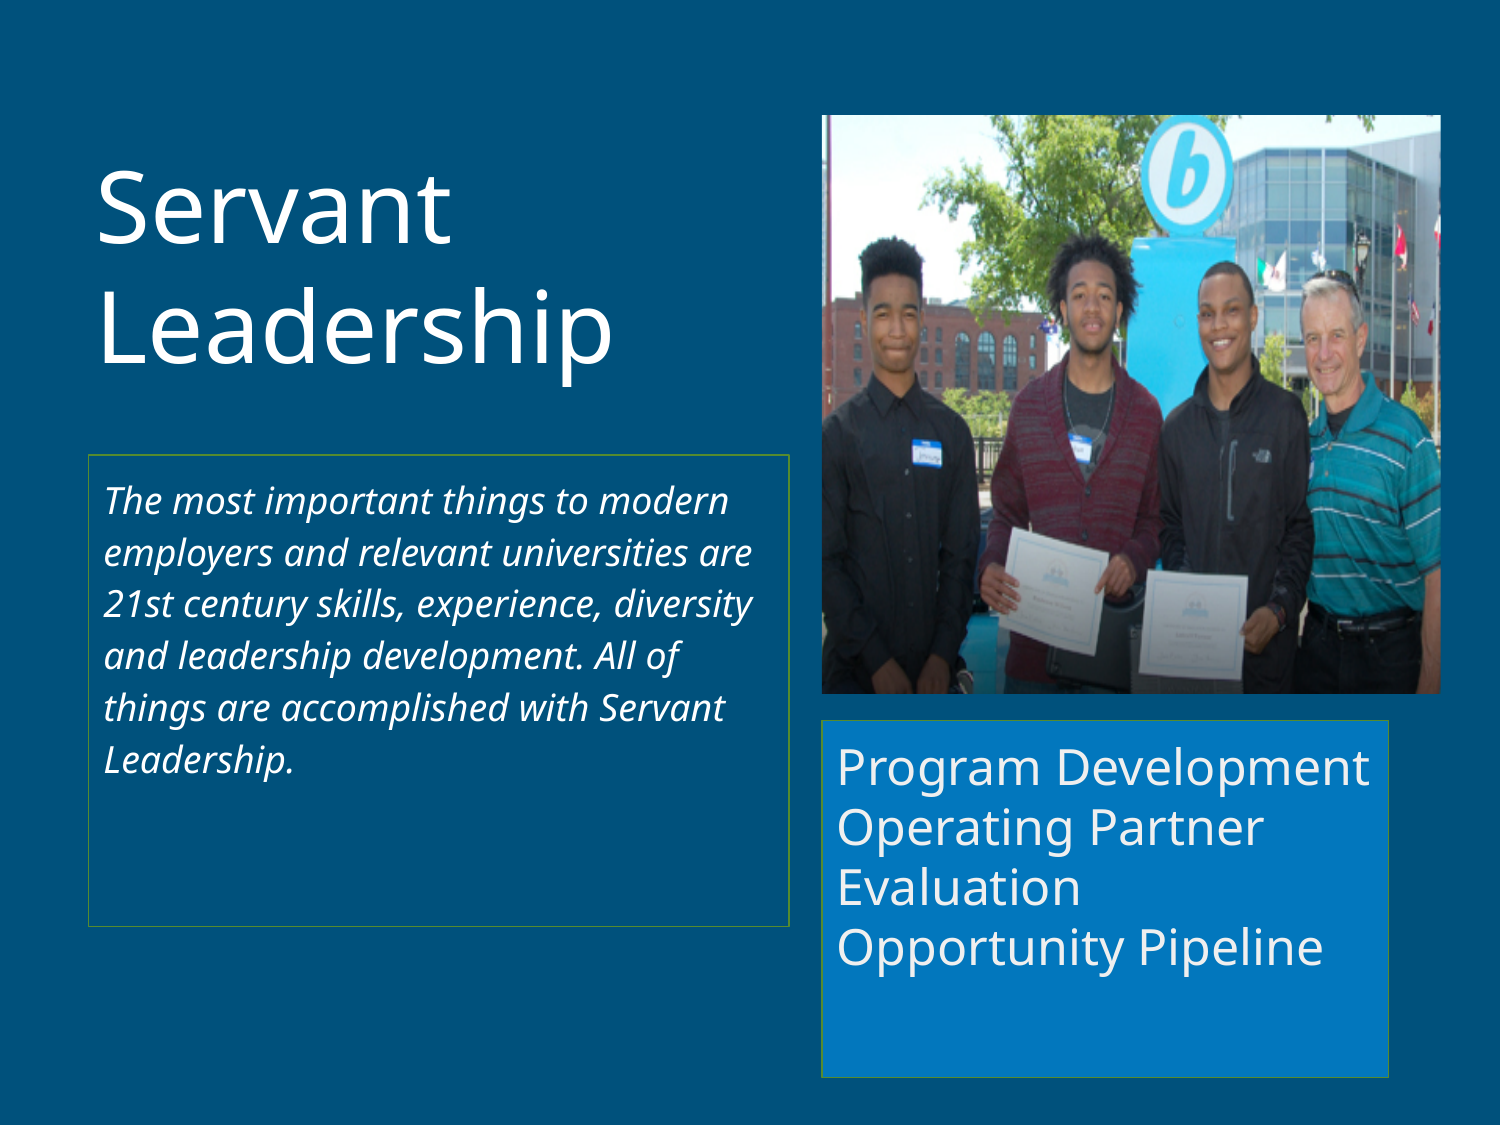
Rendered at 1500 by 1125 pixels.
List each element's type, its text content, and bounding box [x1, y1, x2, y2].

text_box Program Development Operating Partner Evaluation Opportunity Pipeline [821, 720, 1389, 1078]
picture [822, 116, 1440, 693]
list The most important things to modern employers and relevant universities are 21st century skills, experience, diversity and leadership development. All of things are accomplished with Servant Leadership. [88, 455, 789, 927]
title Servant Leadership [80, 115, 781, 413]
